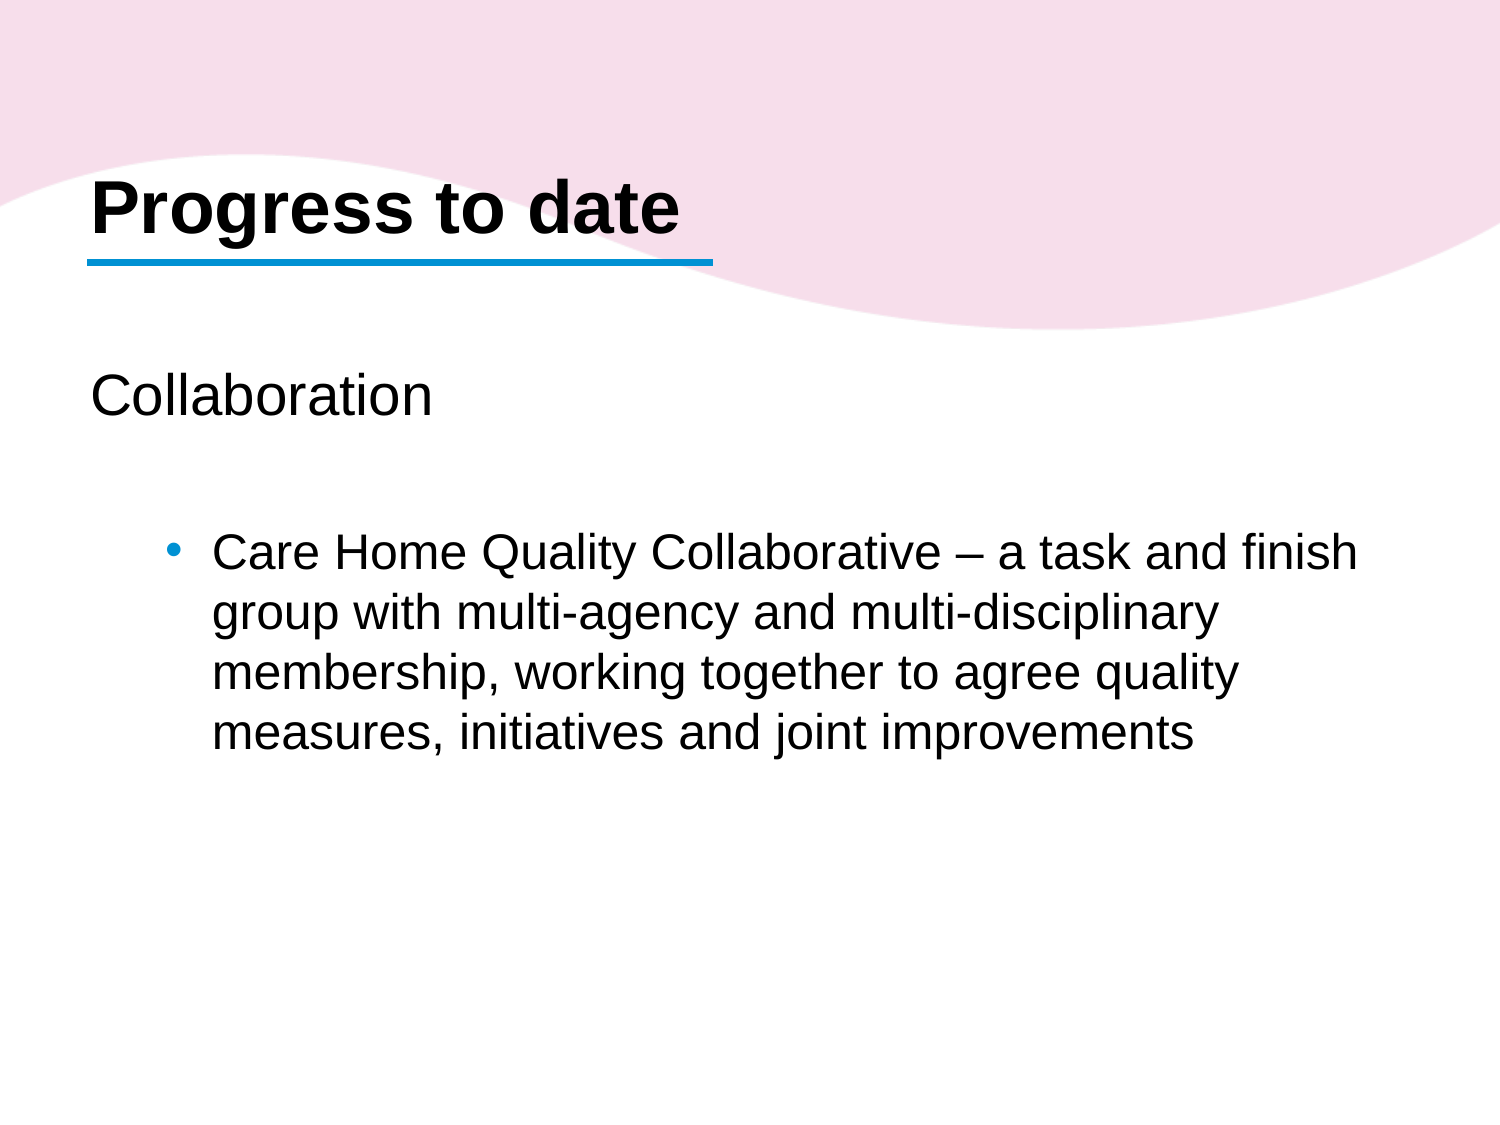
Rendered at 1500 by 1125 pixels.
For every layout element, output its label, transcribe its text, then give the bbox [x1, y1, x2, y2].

text_box Progress to date [74, 107, 1425, 300]
list Collaboration Care Home Quality Collaborative – a task and finish group with multi-agency and multi-disciplinary membership, working together to agree quality measures, initiatives and joint improvements [75, 350, 1425, 1093]
